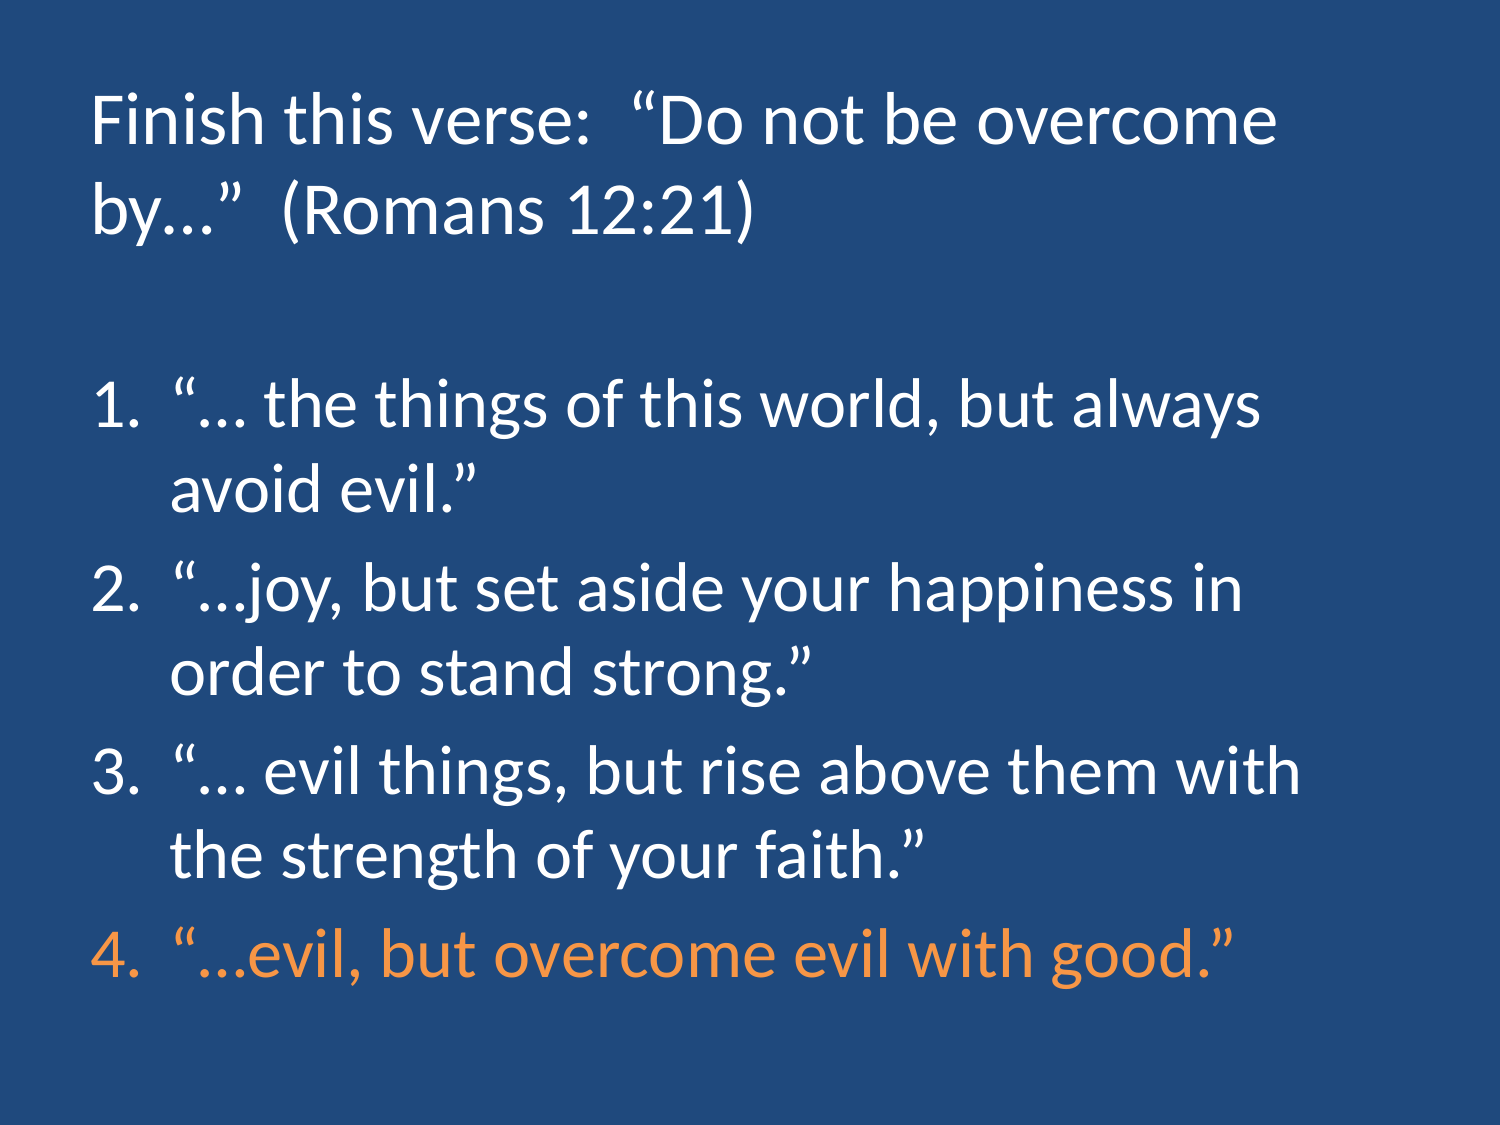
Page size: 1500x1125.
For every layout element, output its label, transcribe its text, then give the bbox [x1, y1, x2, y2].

list “… the things of this world, but always avoid evil.” “…joy, but set aside your happiness in order to stand strong.” “… evil things, but rise above them with the strength of your faith.” “…evil, but overcome evil with good.” [75, 350, 1425, 1005]
title Finish this verse: “Do not be overcome by…” (Romans 12:21) [75, 45, 1425, 275]
